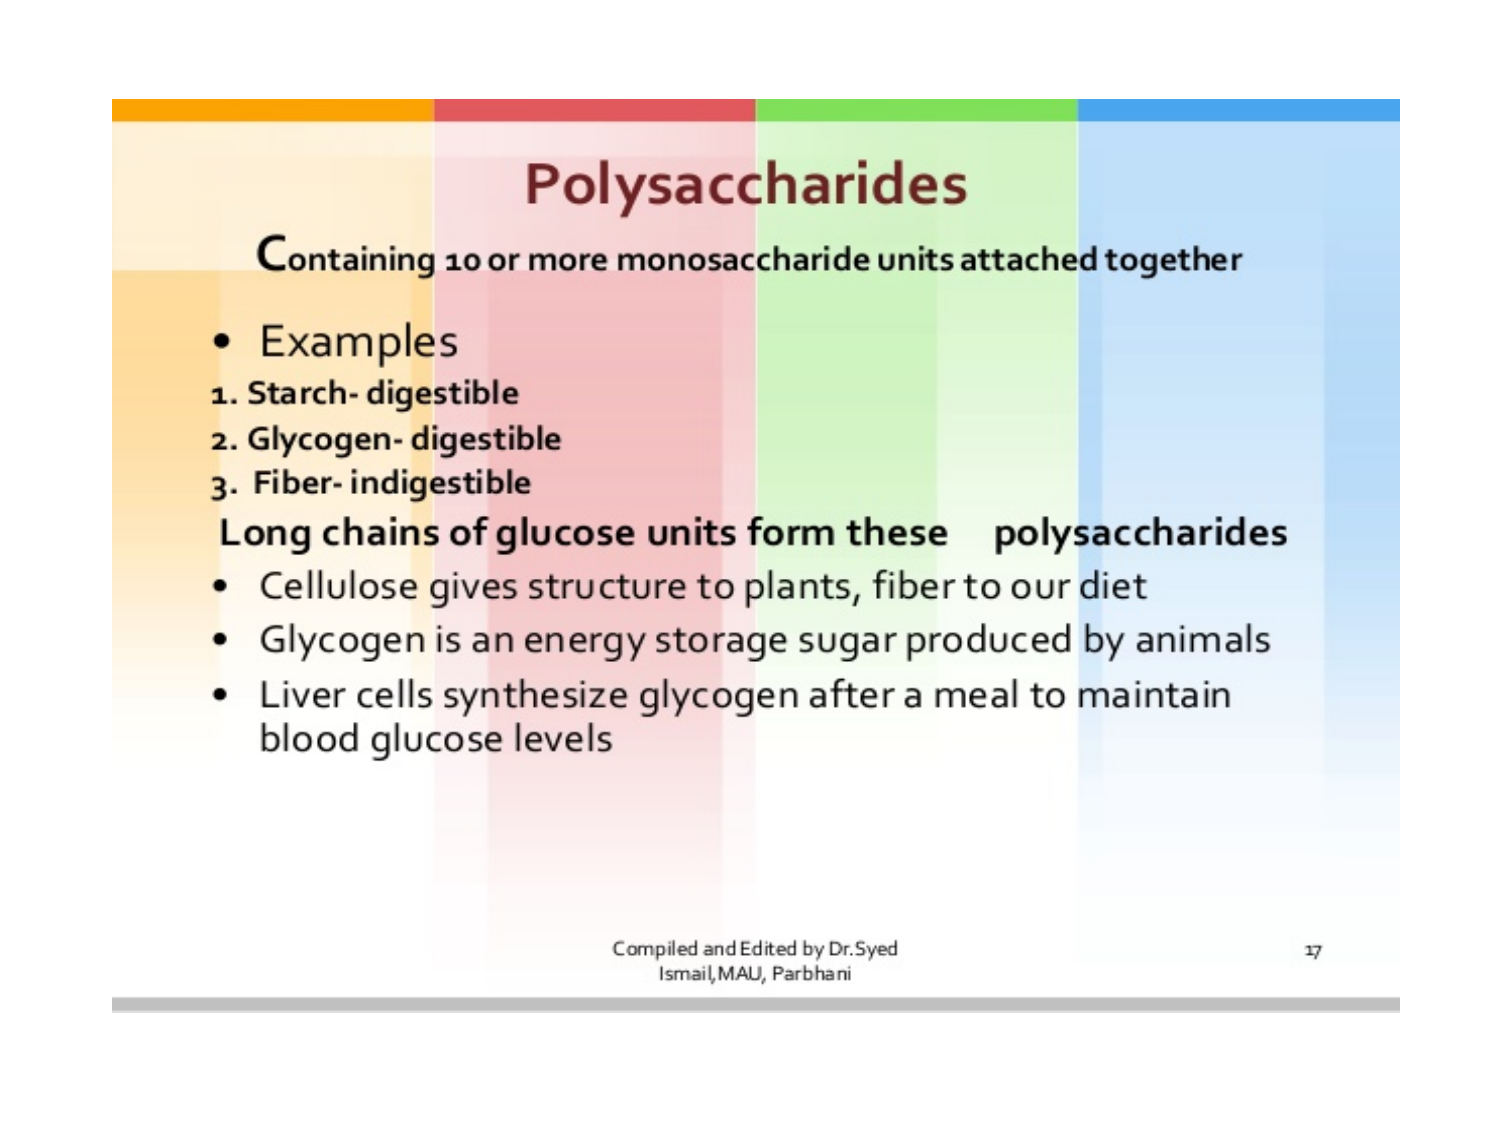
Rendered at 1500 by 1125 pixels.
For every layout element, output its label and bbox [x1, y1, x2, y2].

picture [112, 99, 1401, 1013]
